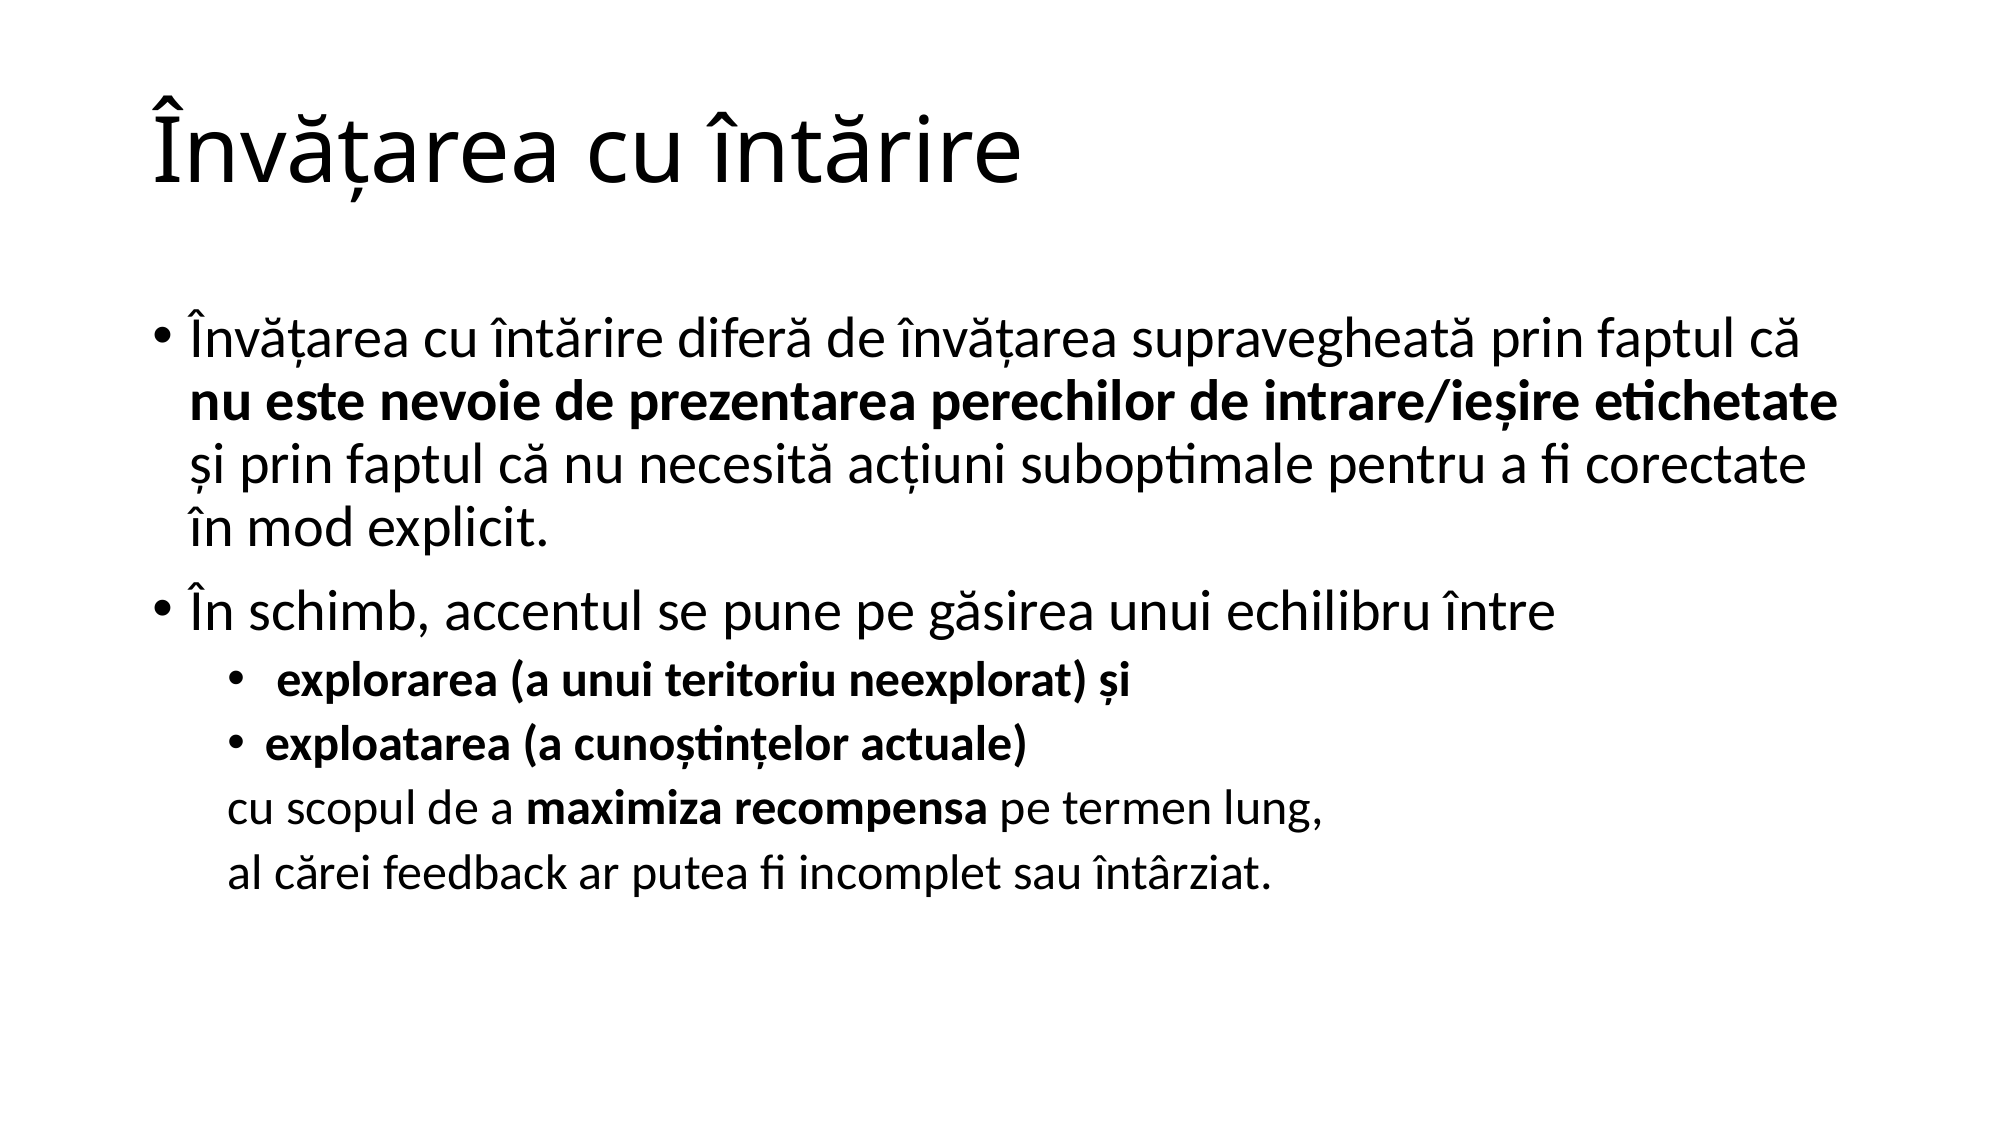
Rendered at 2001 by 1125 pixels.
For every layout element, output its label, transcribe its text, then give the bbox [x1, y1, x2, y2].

title Învățarea cu întărire [137, 59, 1863, 247]
list Învățarea cu întărire diferă de învățarea supravegheată prin faptul că nu este nevoie de prezentarea perechilor de intrare/ieșire etichetate și prin faptul că nu necesită acțiuni suboptimale pentru a fi corectate în mod explicit. În schimb, accentul se pune pe găsirea unui echilibru între explorarea (a unui teritoriu neexplorat) și exploatarea (a cunoștințelor actuale) cu scopul de a maximiza recompensa pe termen lung, al cărei feedback ar putea fi incomplet sau întârziat. [137, 299, 1863, 1014]
